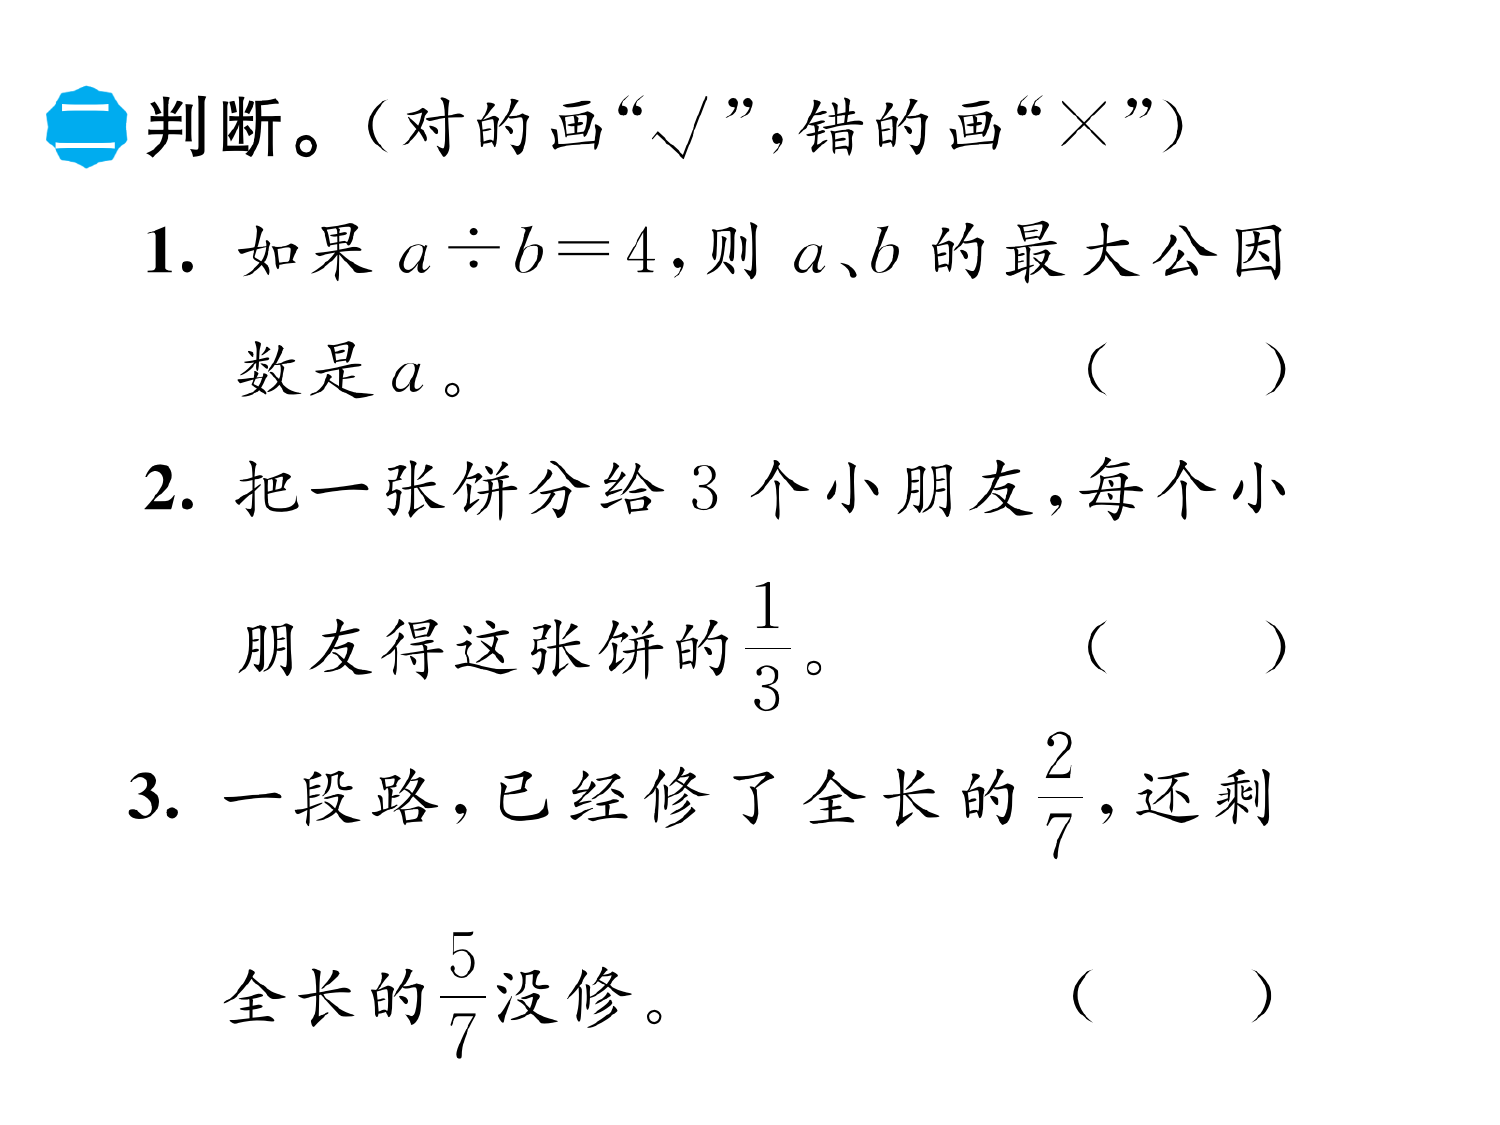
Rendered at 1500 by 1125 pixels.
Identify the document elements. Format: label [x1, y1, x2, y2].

picture [41, 57, 1401, 1072]
